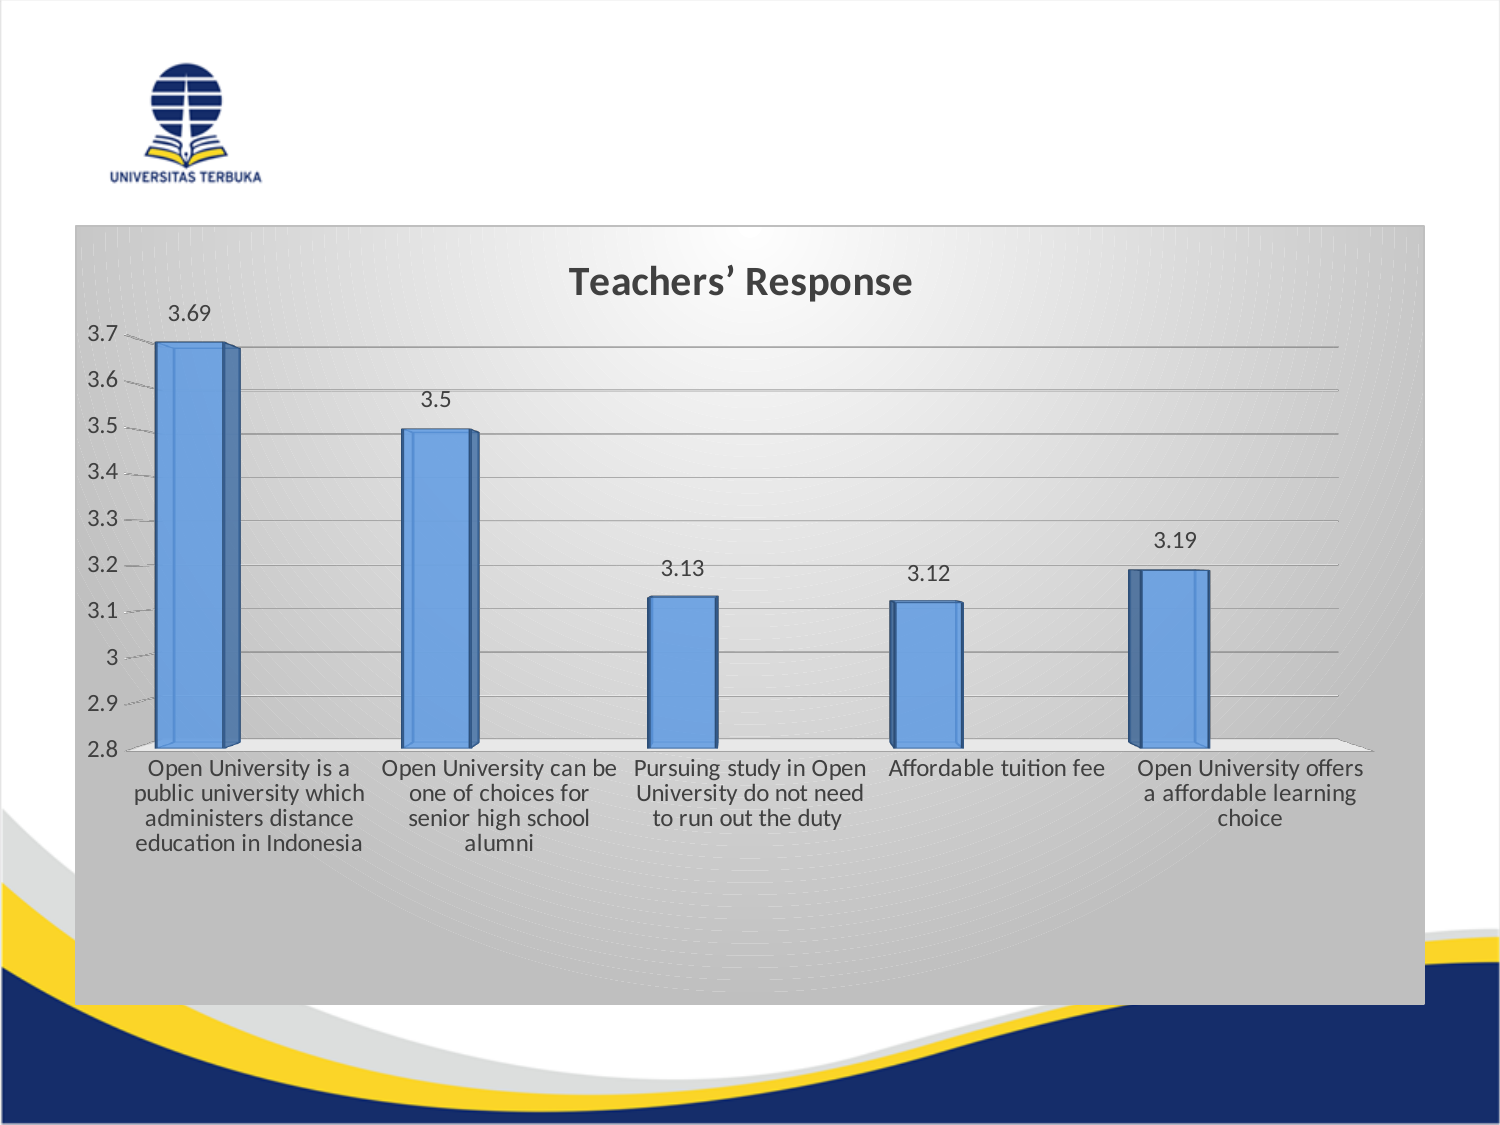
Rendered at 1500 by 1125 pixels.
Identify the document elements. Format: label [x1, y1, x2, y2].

chart [74, 224, 1426, 1006]
picture [0, 0, 1500, 1125]
